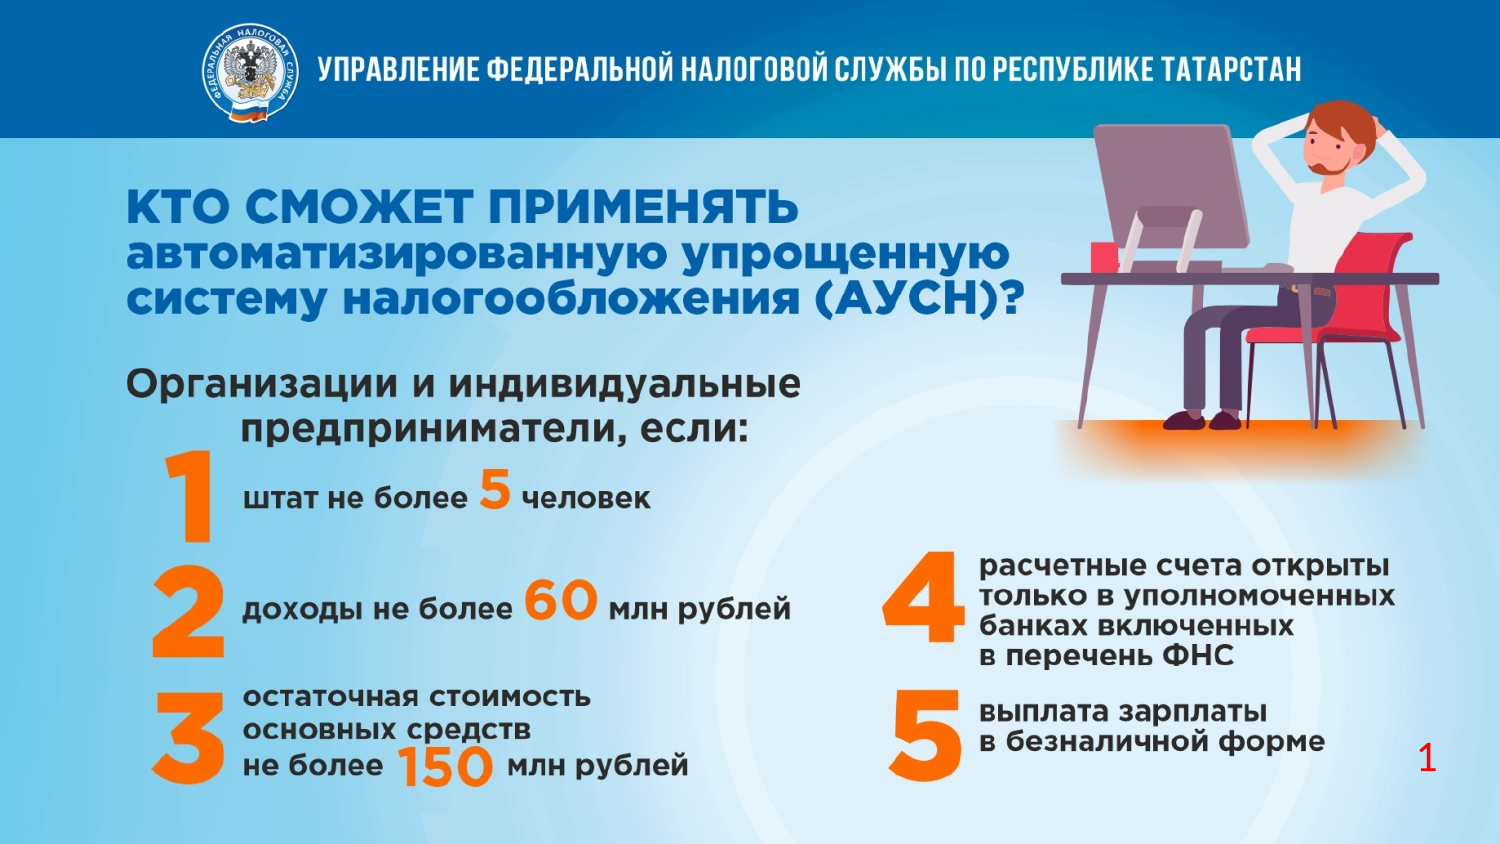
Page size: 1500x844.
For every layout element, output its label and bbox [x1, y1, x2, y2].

list [0, 0, 1500, 844]
